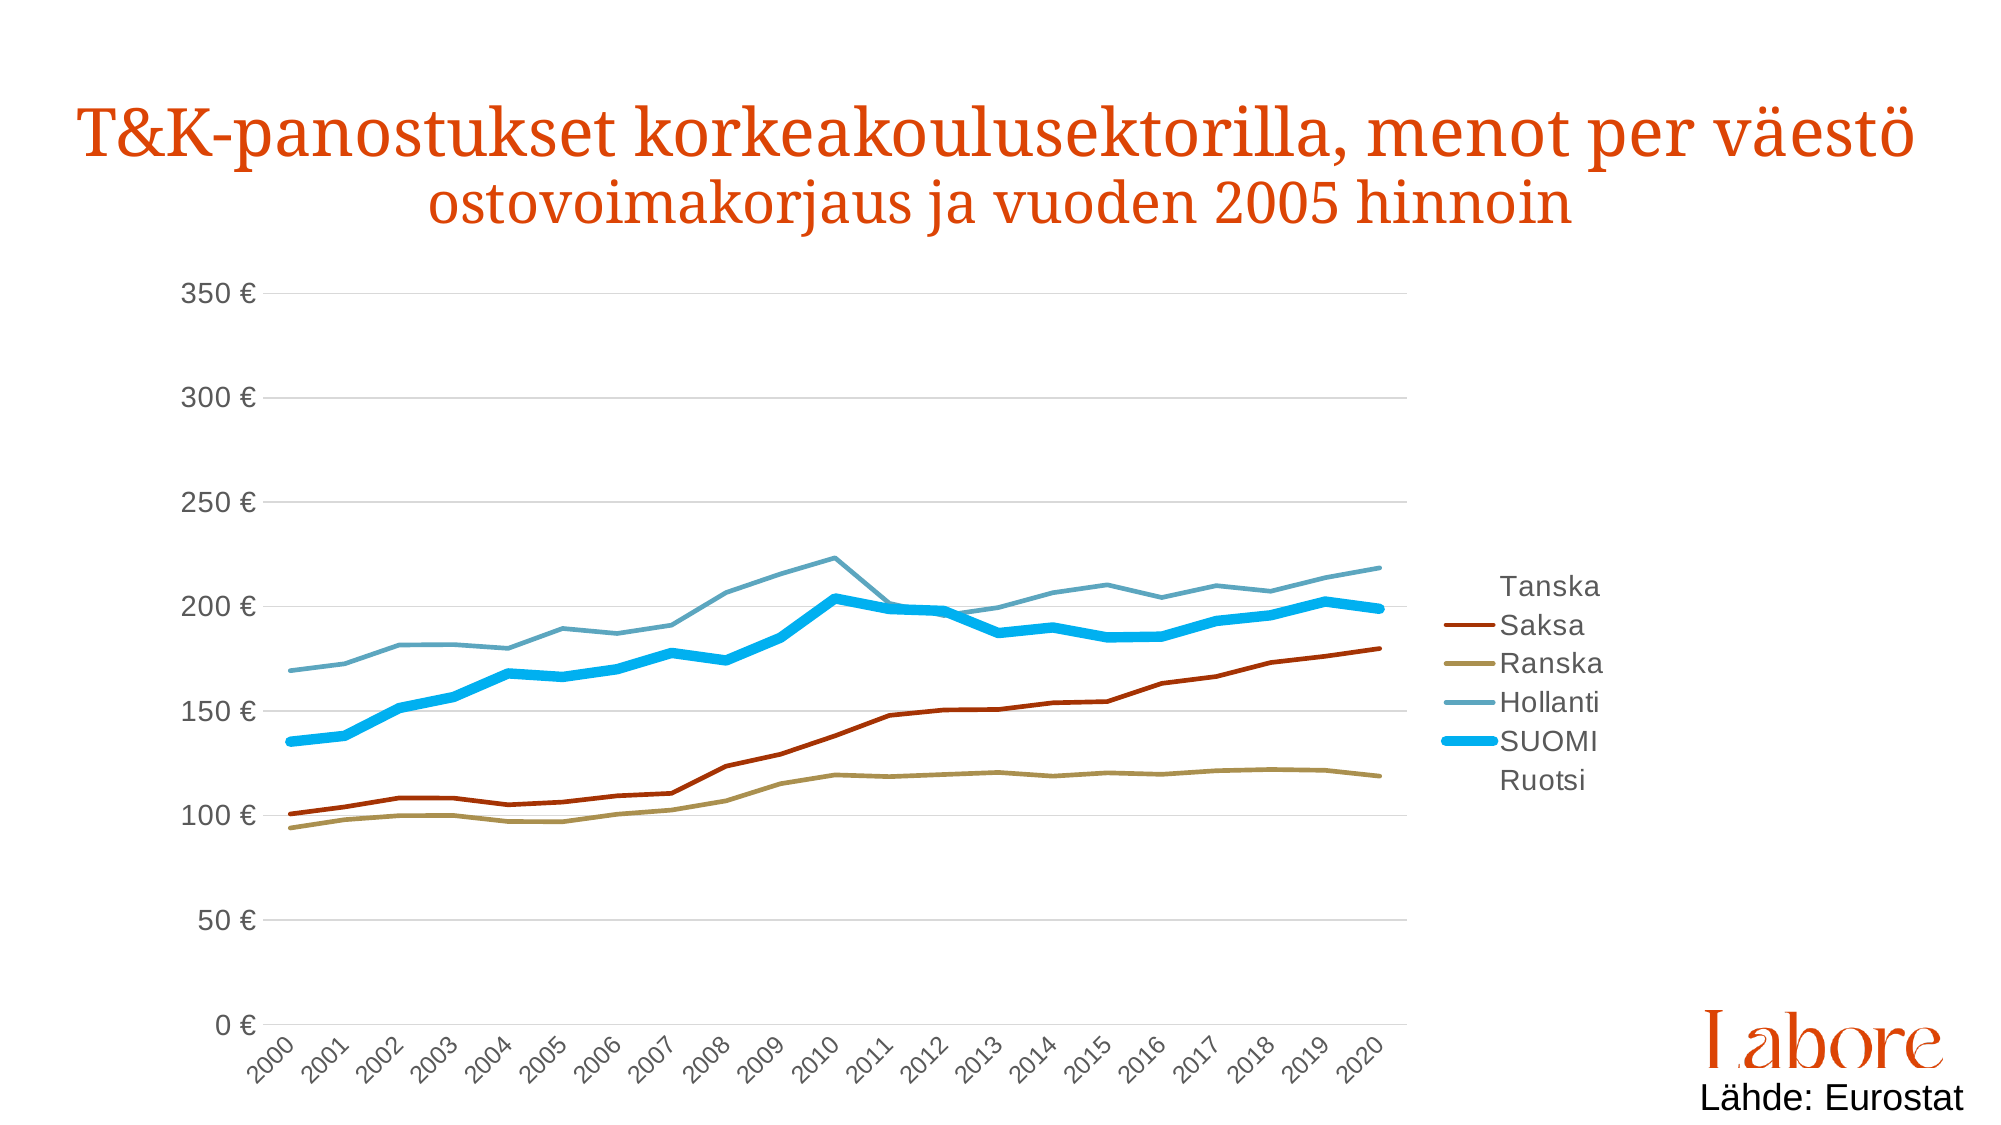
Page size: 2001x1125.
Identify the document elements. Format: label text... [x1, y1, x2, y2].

text_box Lähde: Eurostat [1684, 1065, 1979, 1125]
chart [150, 259, 1627, 1107]
title T&K-panostukset korkeakoulusektorilla, menot per väestö ostovoimakorjaus ja vuoden 2005 hinnoin [52, 52, 1963, 270]
